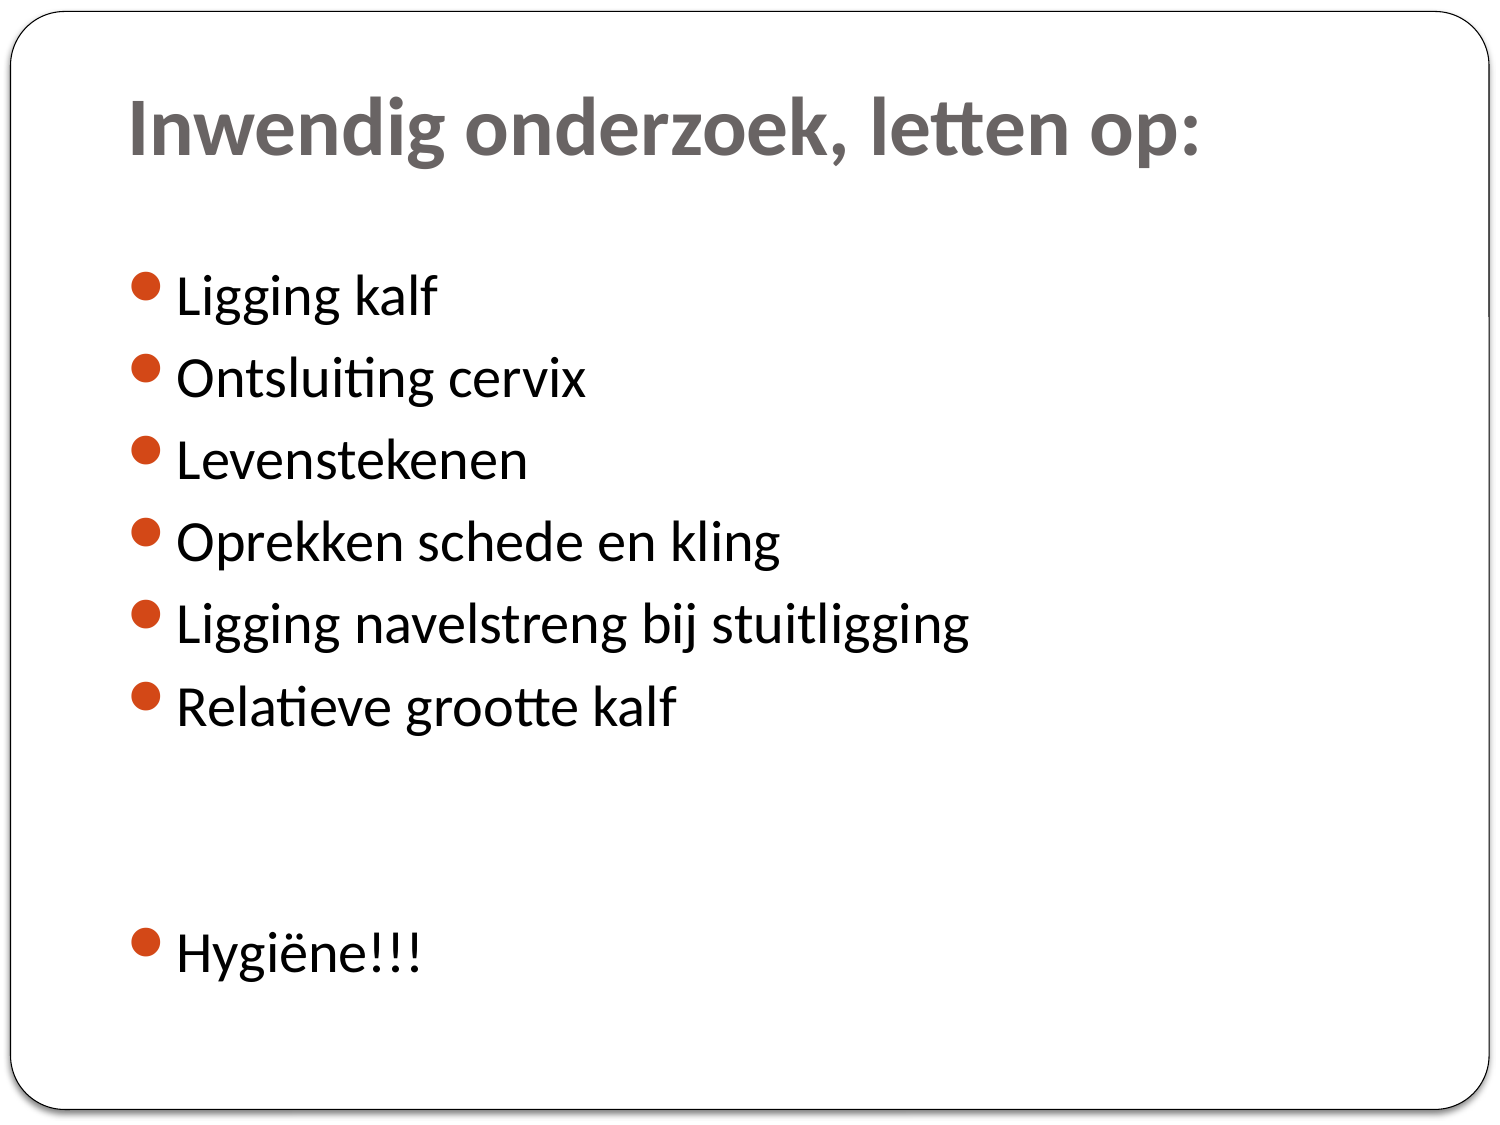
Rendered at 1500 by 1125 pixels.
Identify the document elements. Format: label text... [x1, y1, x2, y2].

list Ligging kalf Ontsluiting cervix Levenstekenen Oprekken schede en kling Ligging navelstreng bij stuitligging Relatieve grootte kalf Hygiëne!!! [112, 249, 1388, 1063]
title Inwendig onderzoek, letten op: [112, 62, 1388, 188]
